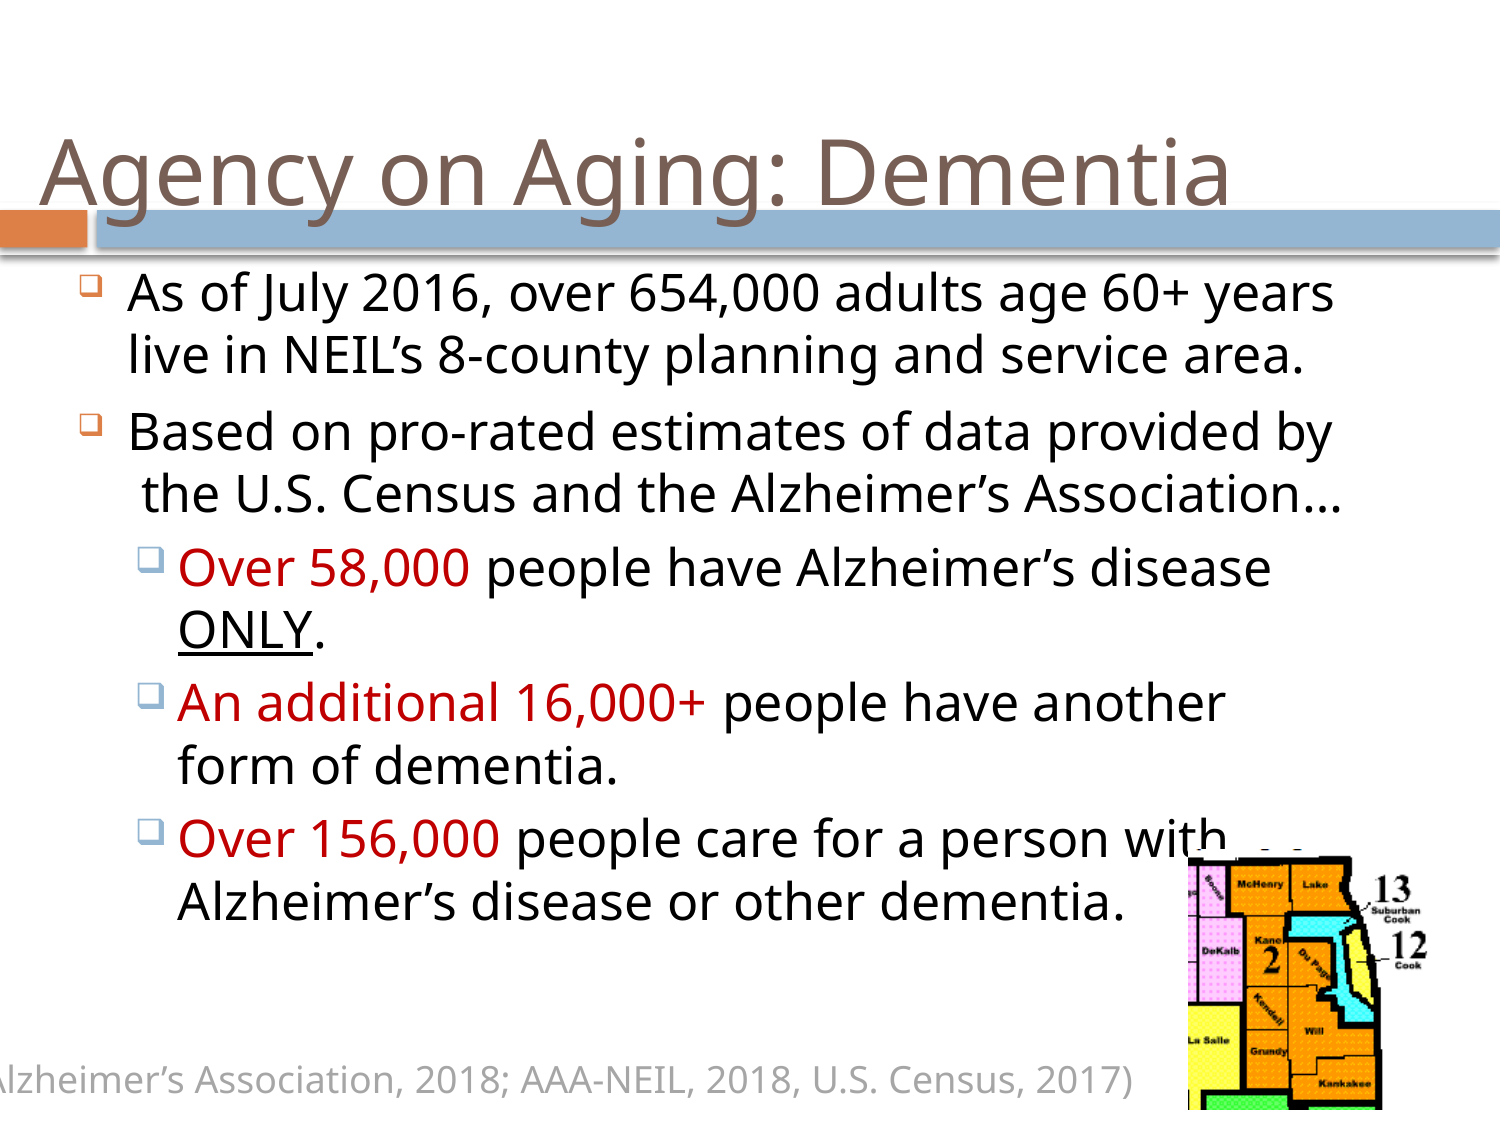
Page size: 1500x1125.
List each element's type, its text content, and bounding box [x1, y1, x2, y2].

title Agency on Aging: Dementia [24, 87, 1456, 250]
text_box (Alzheimer’s Association, 2018; AAA-NEIL, 2018, U.S. Census, 2017) [0, 1048, 1159, 1109]
list As of July 2016, over 654,000 adults age 60+ years live in NEIL’s 8-county planning and service area. Based on pro-rated estimates of data provided by the U.S. Census and the Alzheimer’s Association… Over 58,000 people have Alzheimer’s disease ONLY. An additional 16,000+ people have another form of dementia. Over 156,000 people care for a person with Alzheimer’s disease or other dementia. [62, 251, 1363, 1063]
picture [1188, 849, 1479, 1110]
